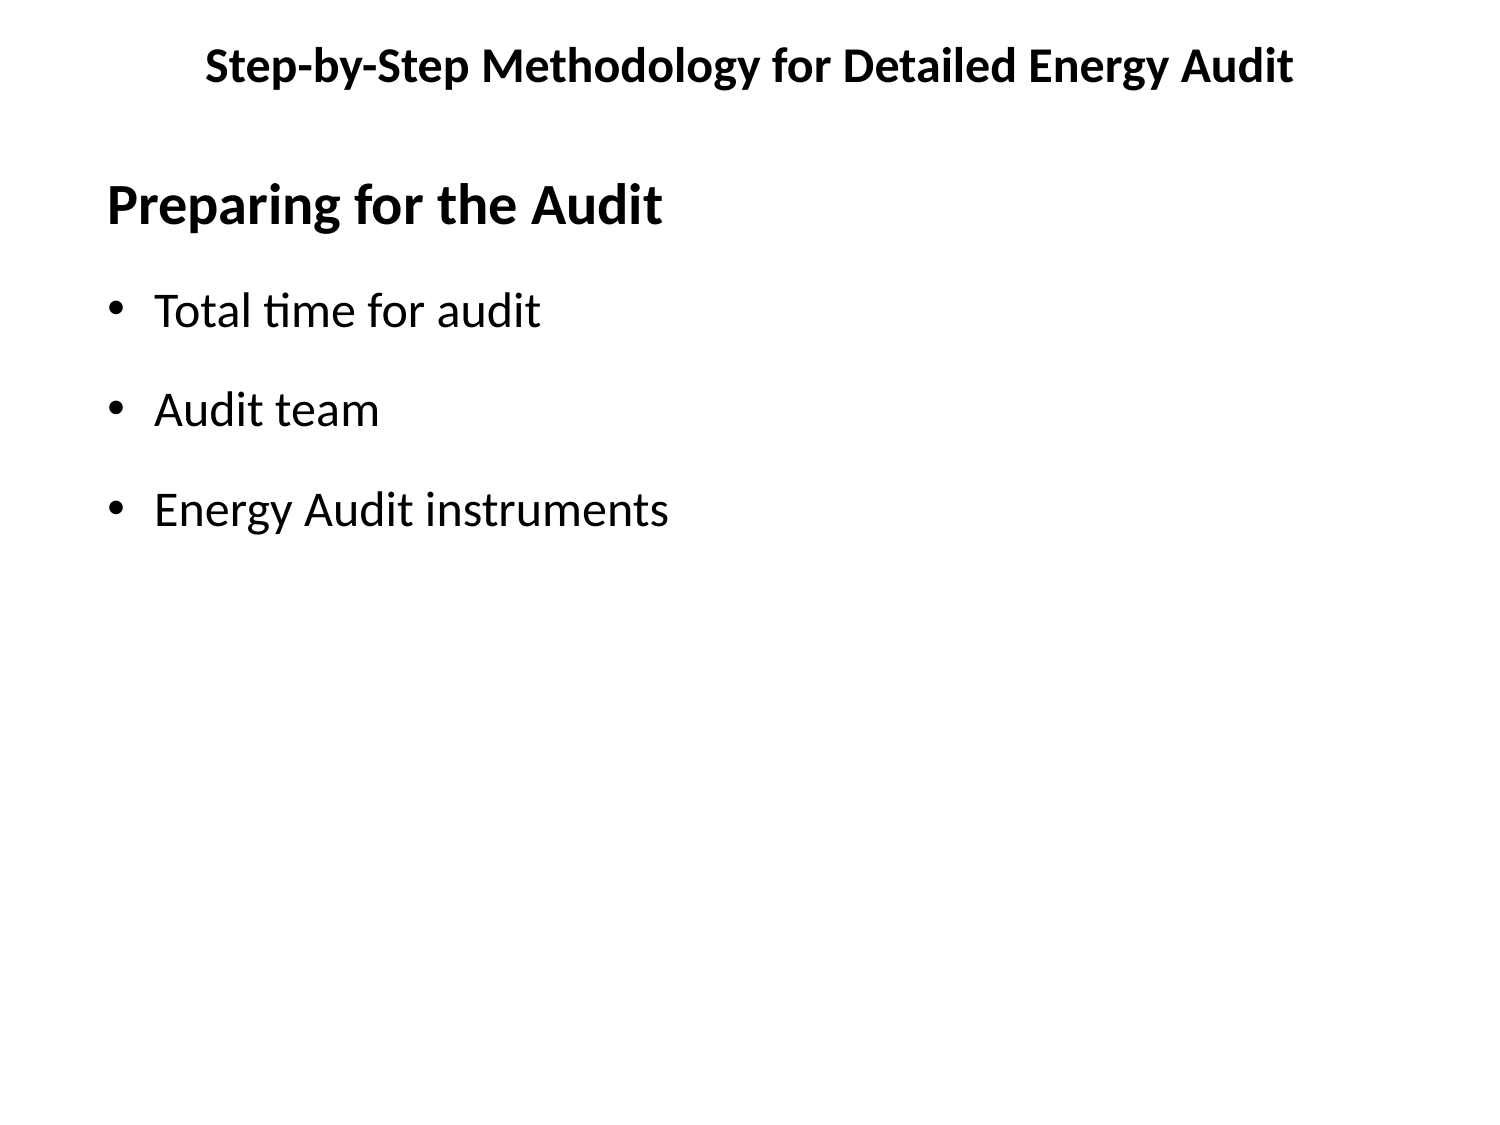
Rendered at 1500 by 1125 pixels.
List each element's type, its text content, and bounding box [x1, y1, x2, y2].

title Step-by-Step Methodology for Detailed Energy Audit [75, 24, 1425, 100]
text_box [76, 103, 1427, 847]
list Preparing for the Audit Total time for audit Audit team Energy Audit instruments [92, 166, 1443, 910]
